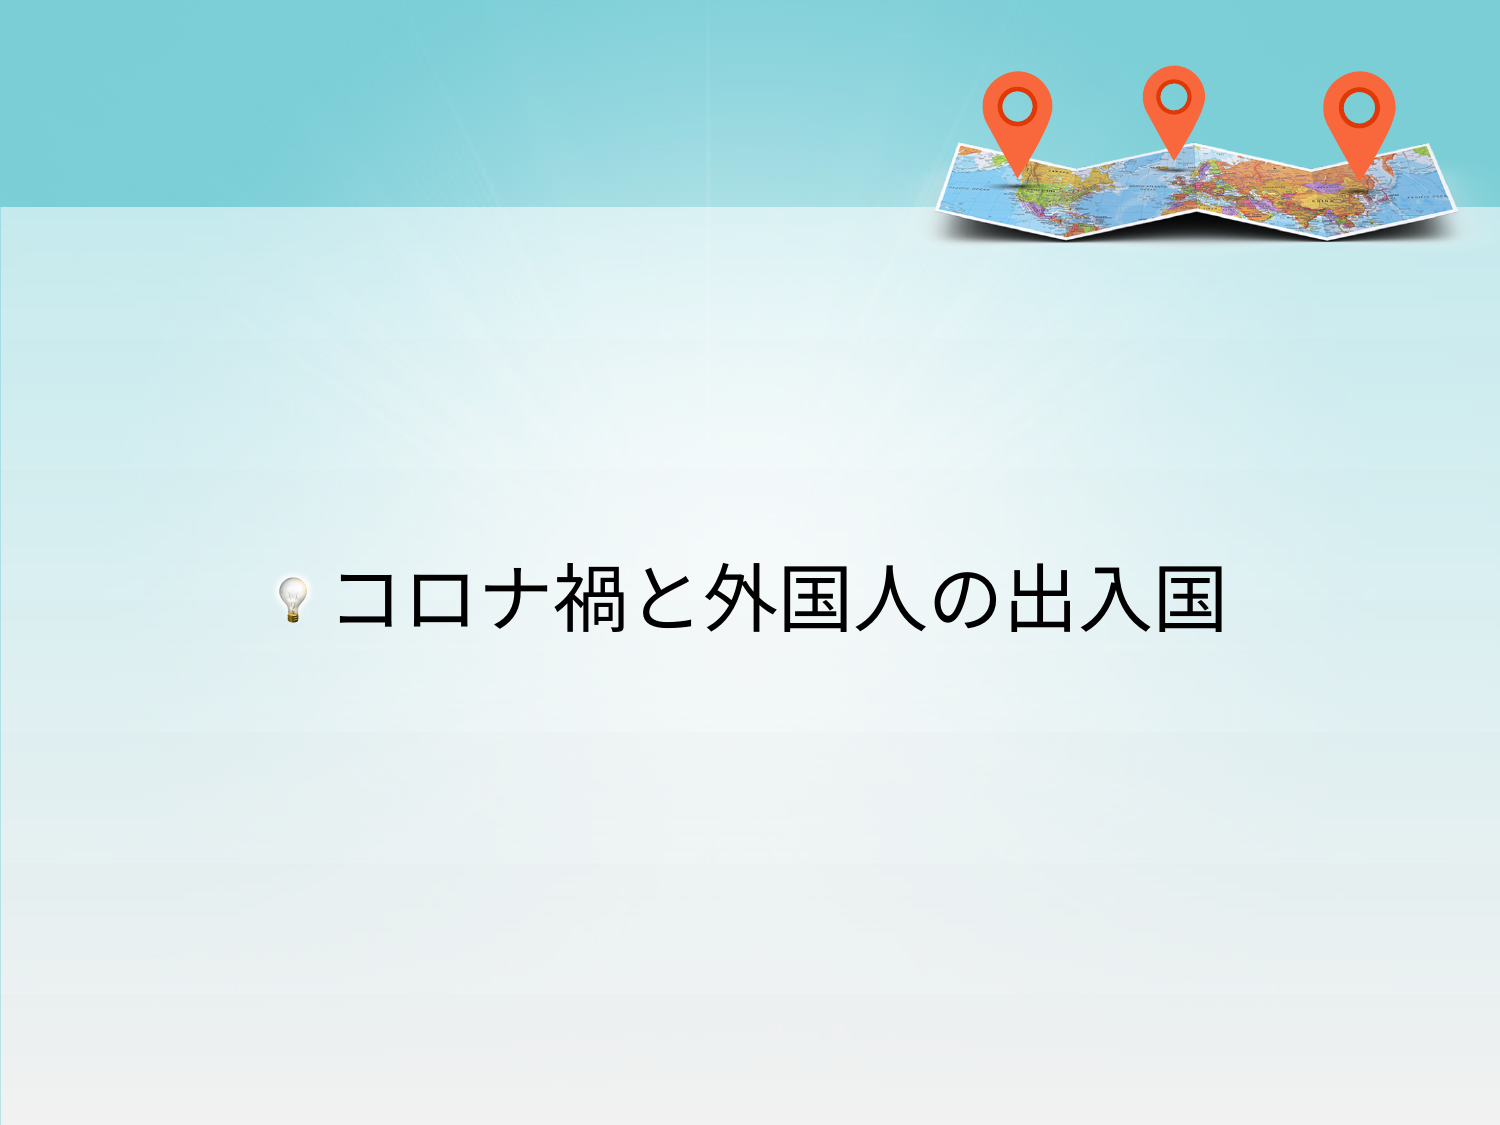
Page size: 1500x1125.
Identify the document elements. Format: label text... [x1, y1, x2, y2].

picture [271, 570, 317, 623]
picture [0, 0, 1500, 311]
list コロナ禍と外国人の出入国 [75, 262, 1425, 1005]
